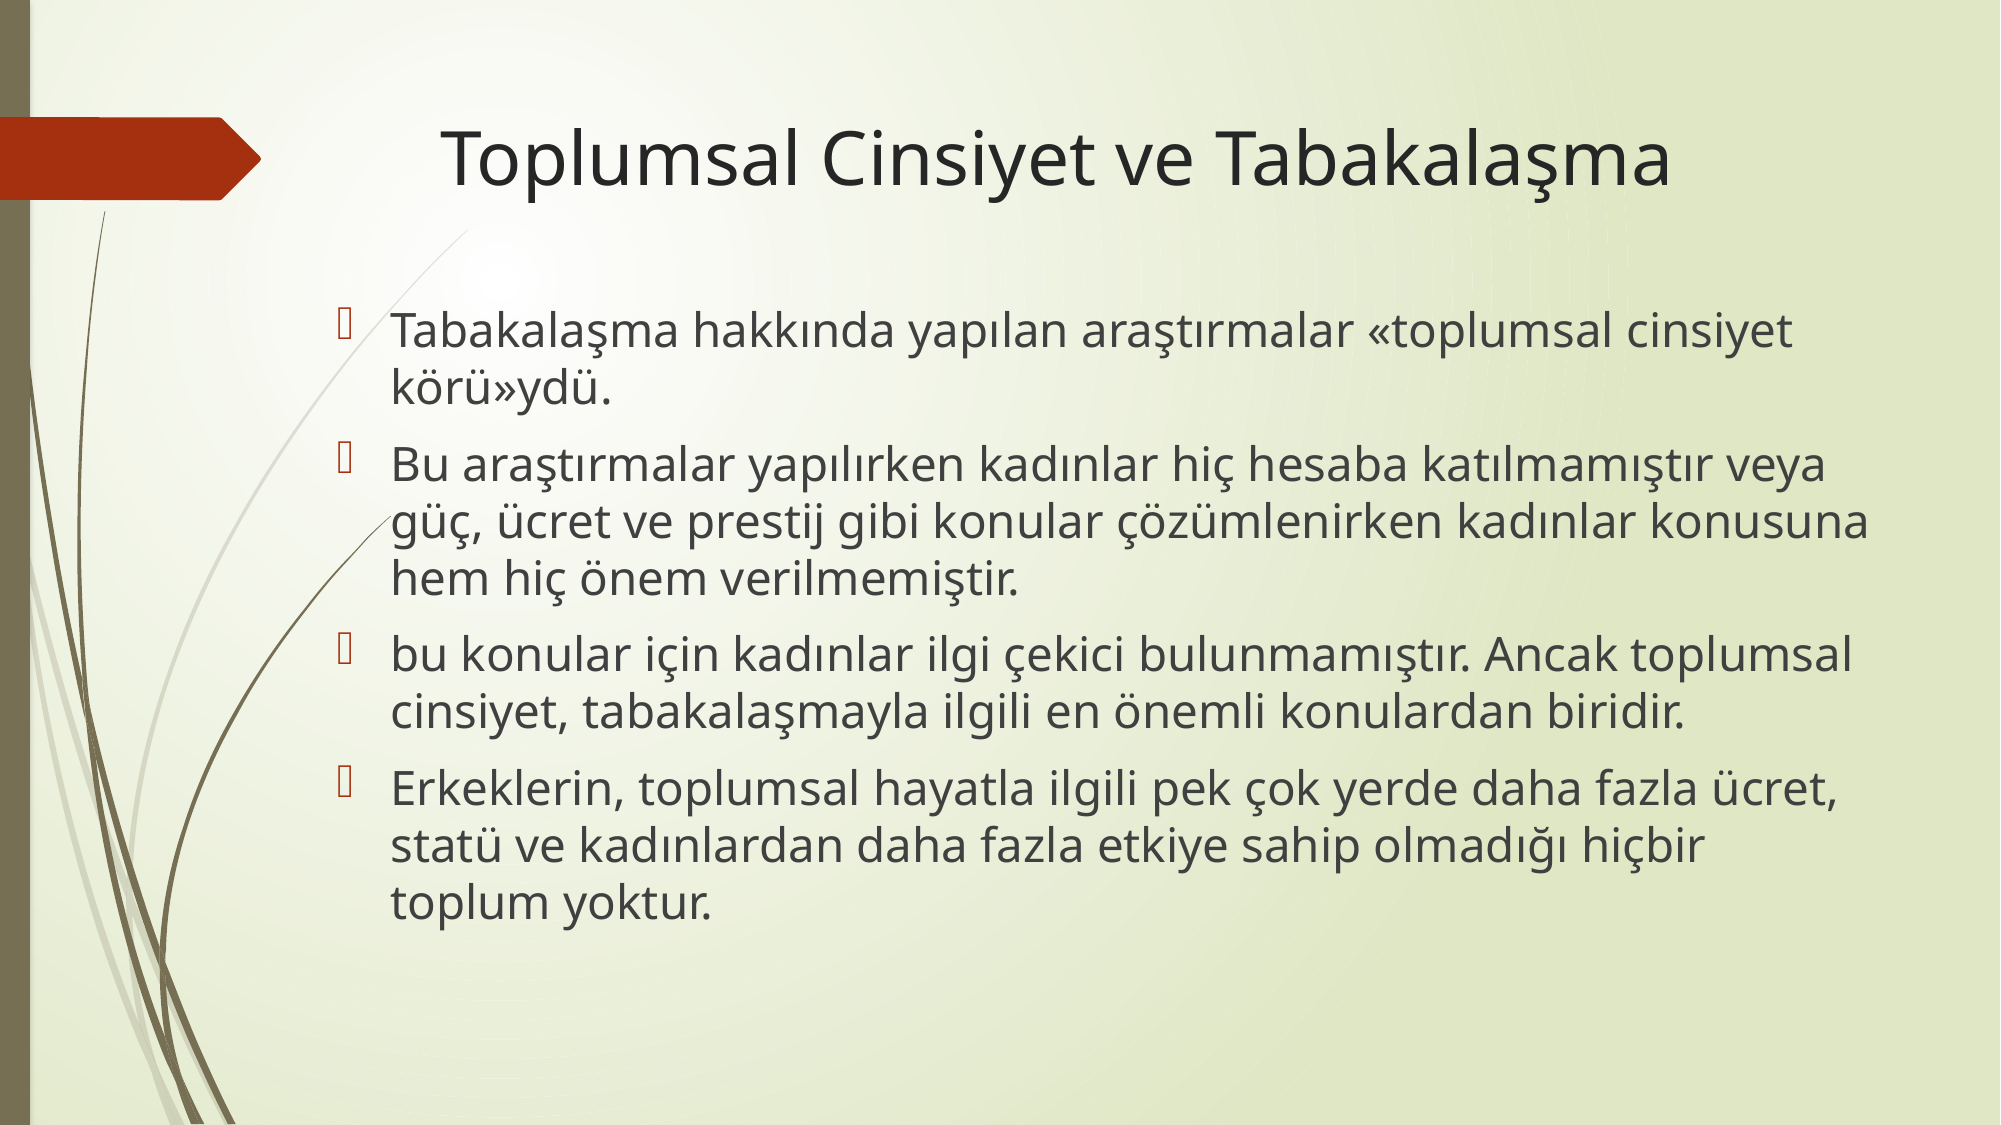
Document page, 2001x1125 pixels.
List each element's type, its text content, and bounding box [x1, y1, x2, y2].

list Tabakalaşma hakkında yapılan araştırmalar «toplumsal cinsiyet körü»ydü. Bu araştırmalar yapılırken kadınlar hiç hesaba katılmamıştır veya güç, ücret ve prestij gibi konular çözümlenirken kadınlar konusuna hem hiç önem verilmemiştir. bu konular için kadınlar ilgi çekici bulunmamıştır. Ancak toplumsal cinsiyet, tabakalaşmayla ilgili en önemli konulardan biridir. Erkeklerin, toplumsal hayatla ilgili pek çok yerde daha fazla ücret, statü ve kadınlardan daha fazla etkiye sahip olmadığı hiçbir toplum yoktur. [321, 292, 1888, 970]
title Toplumsal Cinsiyet ve Tabakalaşma [425, 102, 1888, 292]
